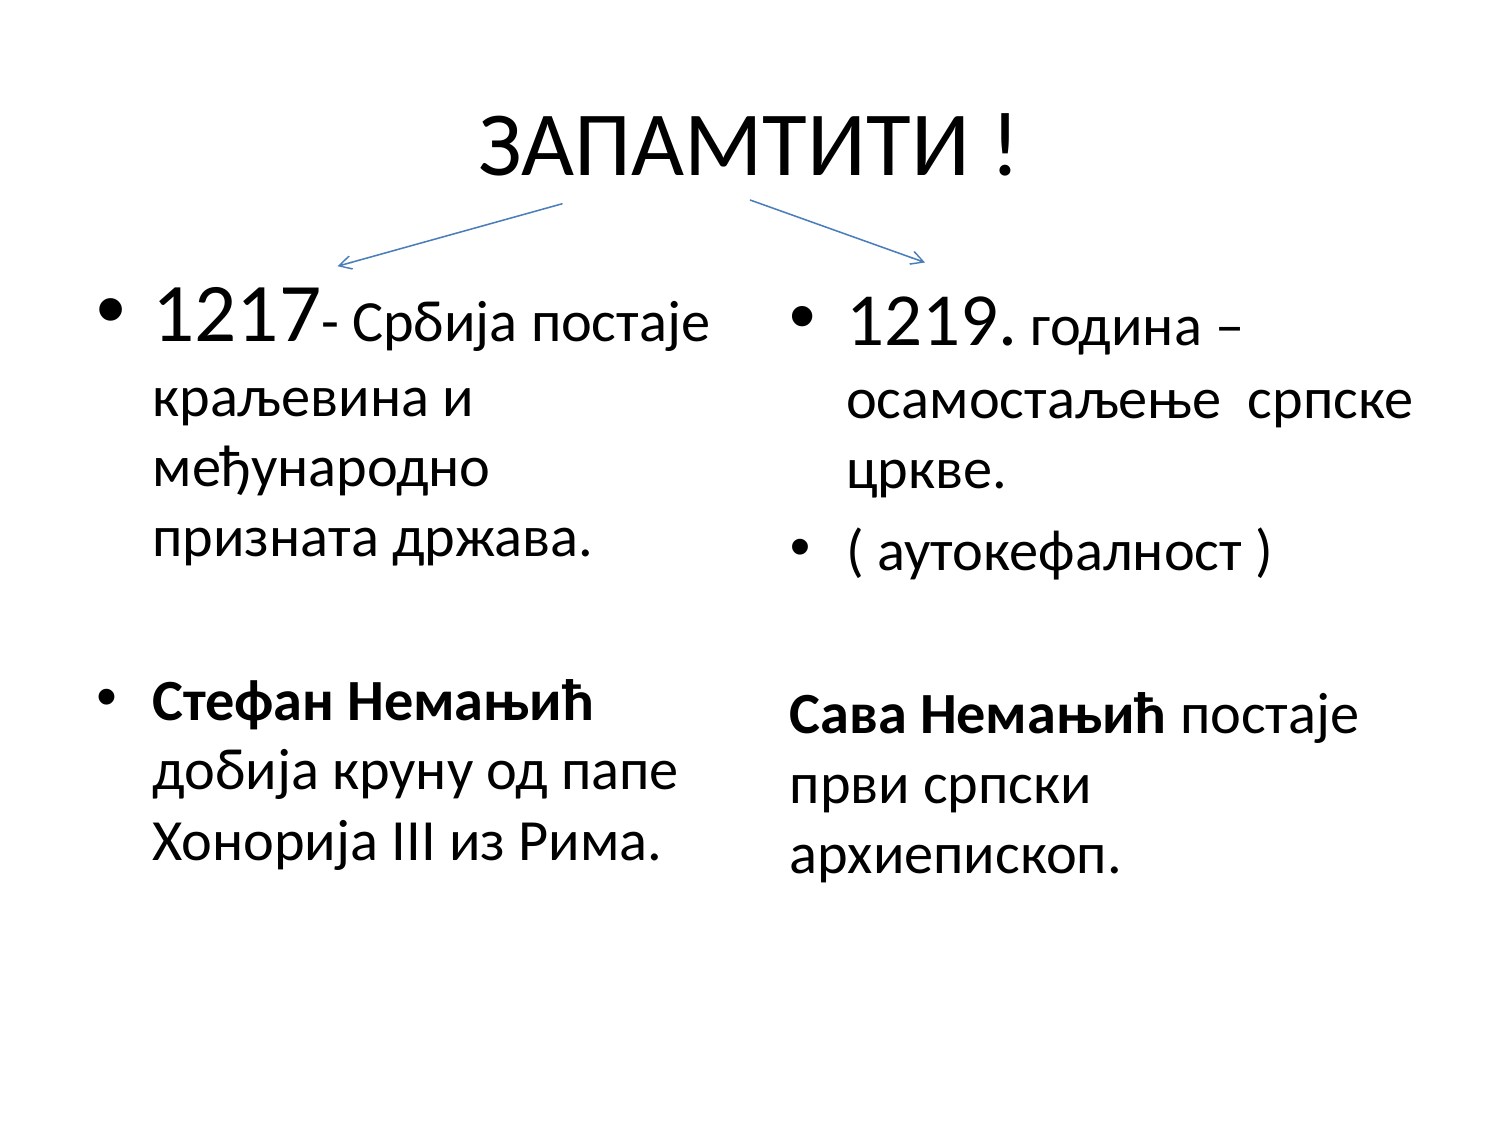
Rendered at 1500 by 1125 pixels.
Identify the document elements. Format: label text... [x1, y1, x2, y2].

list 1217- Србија постаје краљевина и међународно призната држава. Стефан Немањић добија круну од папе Хонорија III из Рима. [81, 250, 744, 994]
title ЗАПАМТИТИ ! [75, 45, 1425, 233]
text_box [749, 199, 926, 263]
list 1219. година – осамостаљење српске цркве. ( аутокефалност ) Сава Немањић постаје први српски архиепископ. [774, 262, 1438, 1005]
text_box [337, 203, 563, 267]
